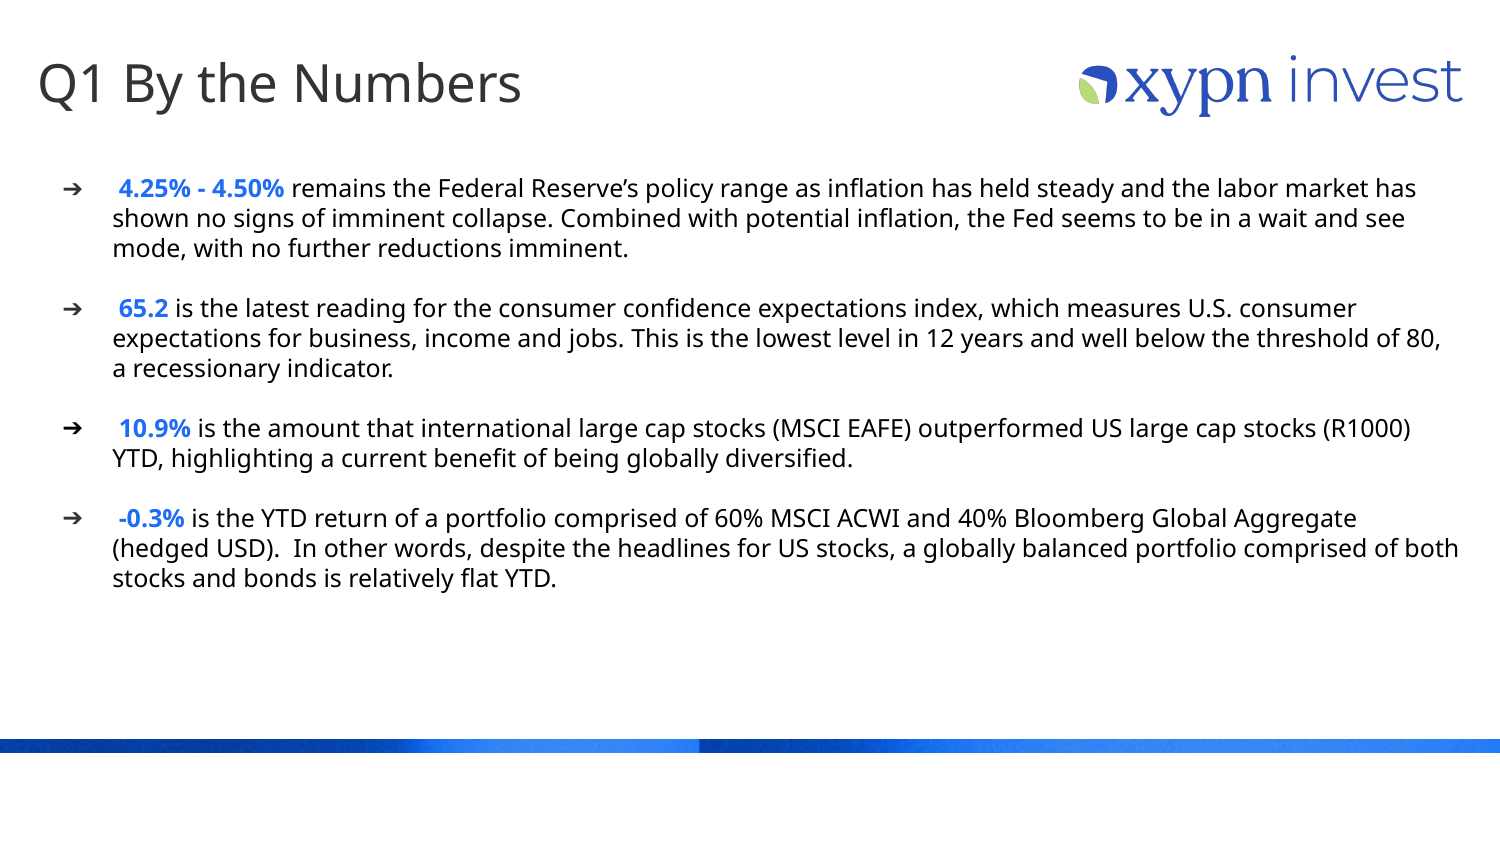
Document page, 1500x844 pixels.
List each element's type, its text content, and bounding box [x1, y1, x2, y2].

title Q1 By the Numbers [22, 34, 1159, 157]
list 4.25% - 4.50% remains the Federal Reserve’s policy range as inflation has held steady and the labor market has shown no signs of imminent collapse. Combined with potential inflation, the Fed seems to be in a wait and see mode, with no further reductions imminent. 65.2 is the latest reading for the consumer confidence expectations index, which measures U.S. consumer expectations for business, income and jobs. This is the lowest level in 12 years and well below the threshold of 80, a recessionary indicator. 10.9% is the amount that international large cap stocks (MSCI EAFE) outperformed US large cap stocks (R1000) YTD, highlighting a current benefit of being globally diversified. -0.3% is the YTD return of a portfolio comprised of 60% MSCI ACWI and 40% Bloomberg Global Aggregate (hedged USD). In other words, despite the headlines for US stocks, a globally balanced portfolio comprised of both stocks and bonds is relatively flat YTD. [22, 157, 1478, 740]
picture [0, 738, 1500, 754]
picture [1159, 36, 1490, 136]
